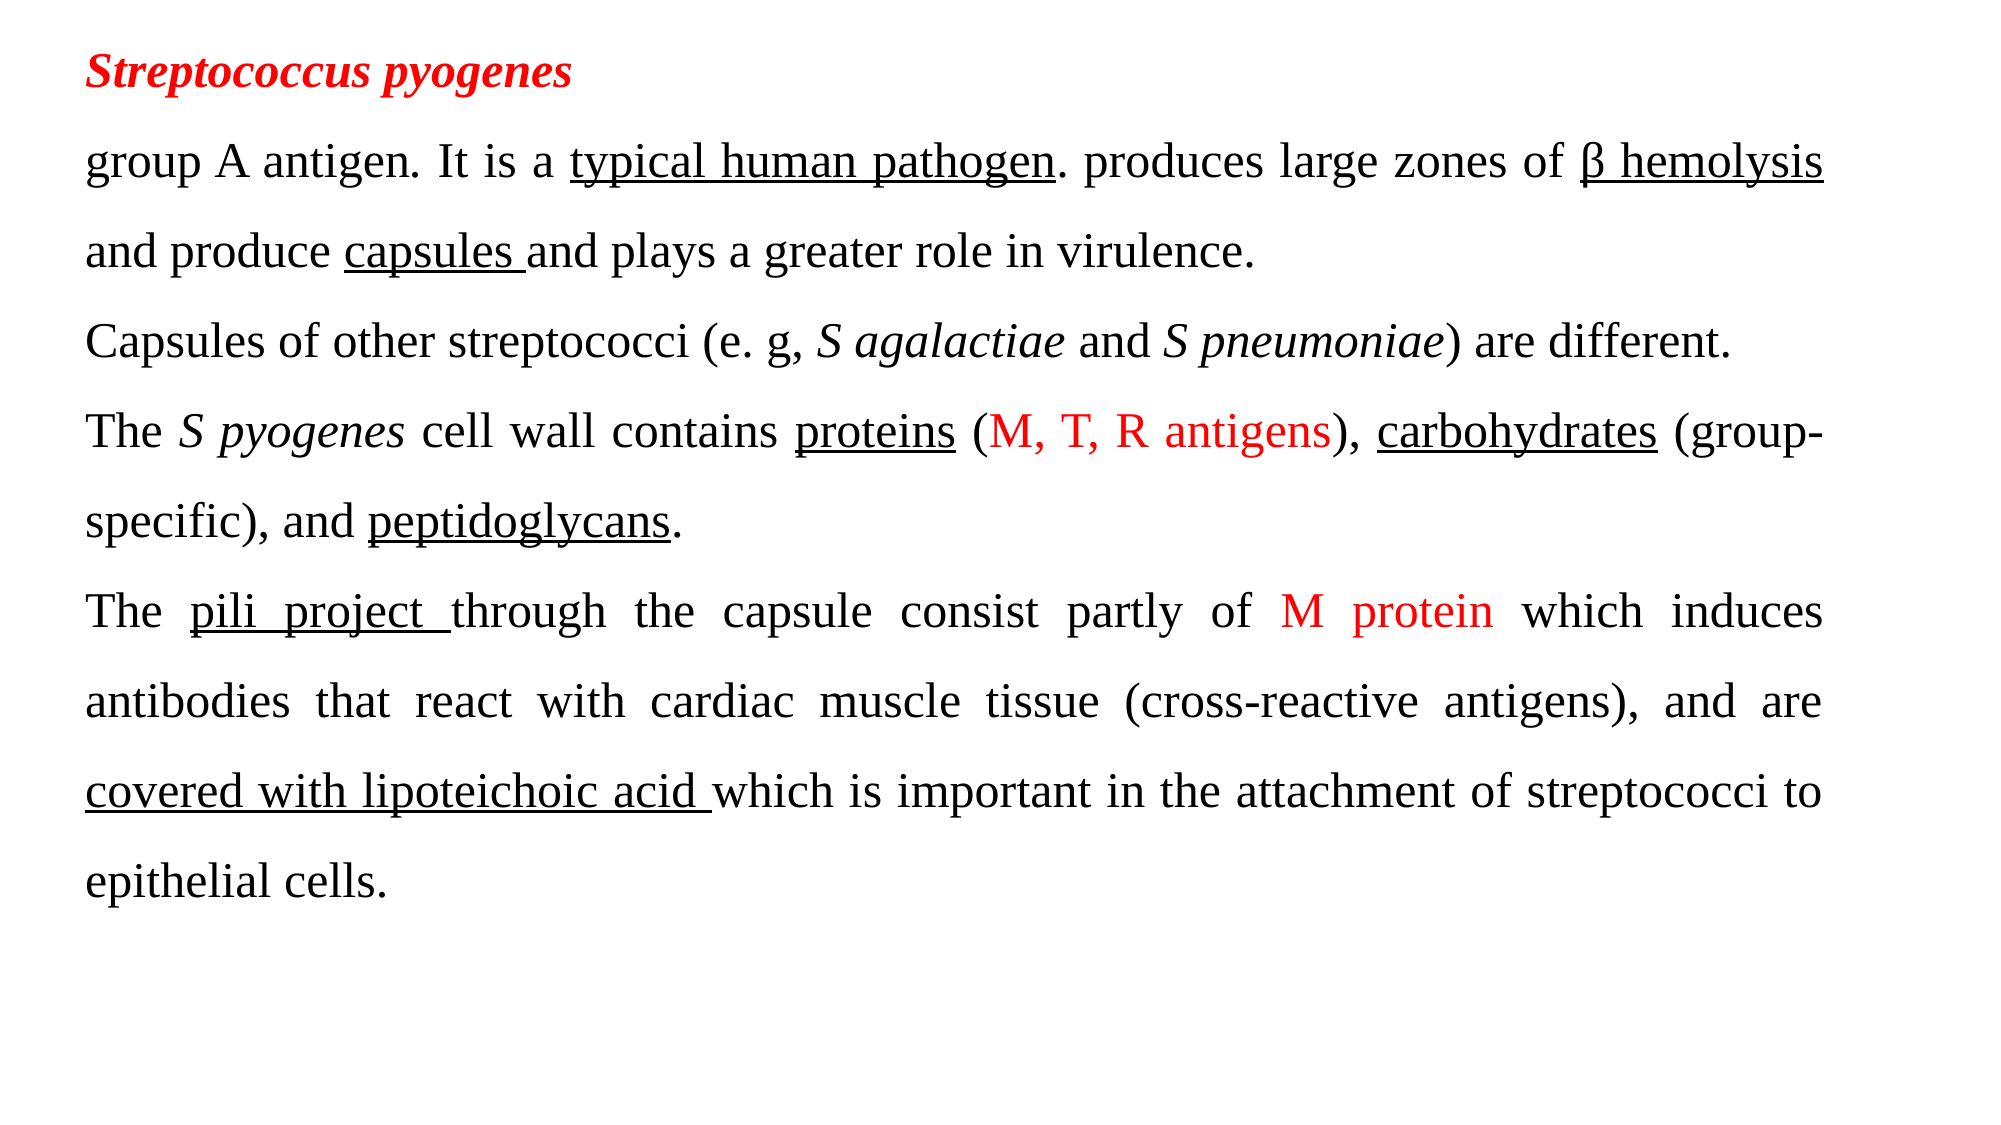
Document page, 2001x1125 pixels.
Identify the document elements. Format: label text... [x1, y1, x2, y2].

text_box Streptococcus pyogenes group A antigen. It is a typical human pathogen. produces large zones of β hemolysis and produce capsules and plays a greater role in virulence. Capsules of other streptococci (e. g, S agalactiae and S pneumoniae) are different. The S pyogenes cell wall contains proteins (M, T, R antigens), carbohydrates (group-specific), and peptidoglycans. The pili project through the capsule consist partly of M protein which induces antibodies that react with cardiac muscle tissue (cross-reactive antigens), and are covered with lipoteichoic acid which is important in the attachment of streptococci to epithelial cells. [70, 0, 1839, 960]
